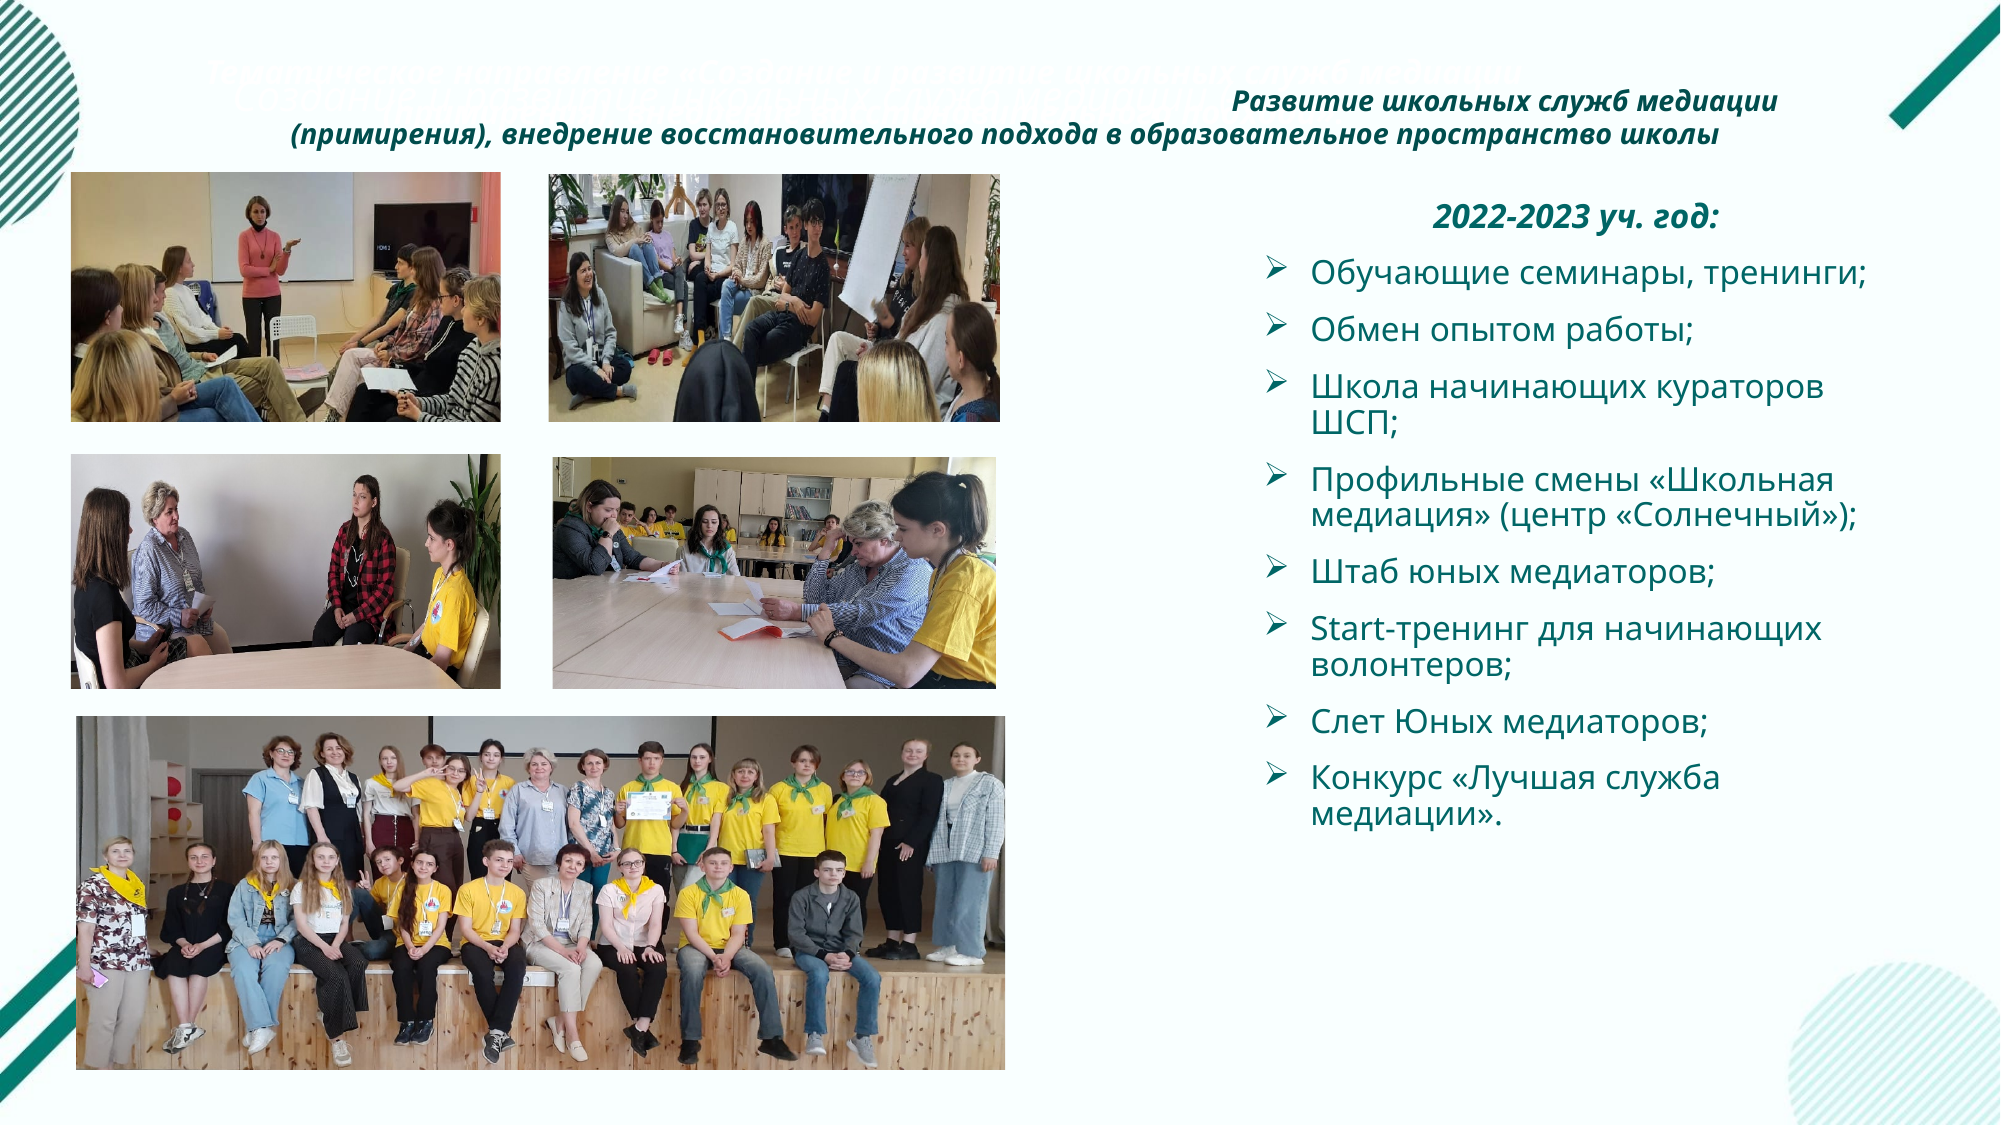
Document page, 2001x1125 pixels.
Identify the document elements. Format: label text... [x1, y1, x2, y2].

title Создание и развитие школьных служб медиации (Развитие школьных служб медиации (примирения), внедрение восстановительного подхода в образовательное пространство школы [153, 46, 1858, 159]
picture [0, 0, 2001, 1125]
text_box Тематическое направление «Создание и развитие школьных служб медиации (примирения), внедрение восстановительного подхода»: [92, 43, 1637, 139]
list 2022-2023 уч. год: Обучающие семинары, тренинги; Обмен опытом работы; Школа начинающих кураторов ШСП; Профильные смены «Школьная медиация» (центр «Солнечный»); Штаб юных медиаторов; Start-тренинг для начинающих волонтеров; Слет Юных медиаторов; Конкурс «Лучшая служба медиации». [1248, 191, 1905, 1034]
